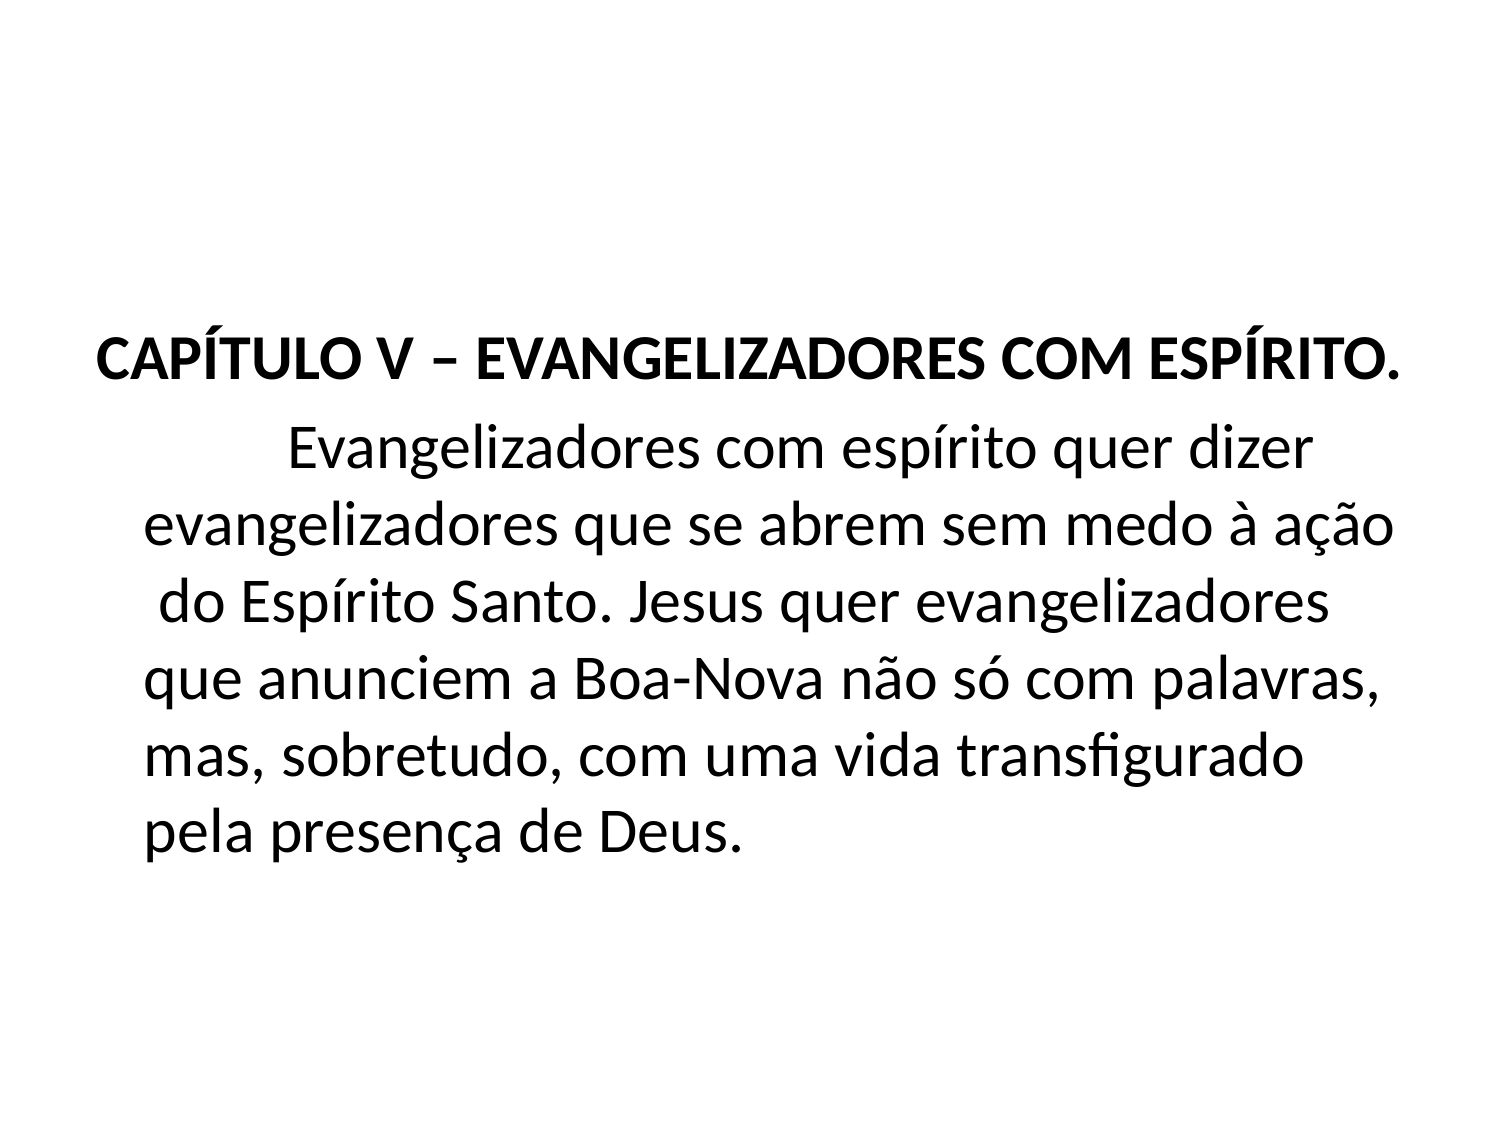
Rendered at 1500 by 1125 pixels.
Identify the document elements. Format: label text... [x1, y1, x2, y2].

list CAPÍTULO V – EVANGELIZADORES COM ESPÍRITO. Evangelizadores com espírito quer dizer evangelizadores que se abrem sem medo à ação do Espírito Santo. Jesus quer evangelizadores que anunciem a Boa-Nova não só com palavras, mas, sobretudo, com uma vida transfigurado pela presença de Deus. [75, 128, 1425, 1005]
